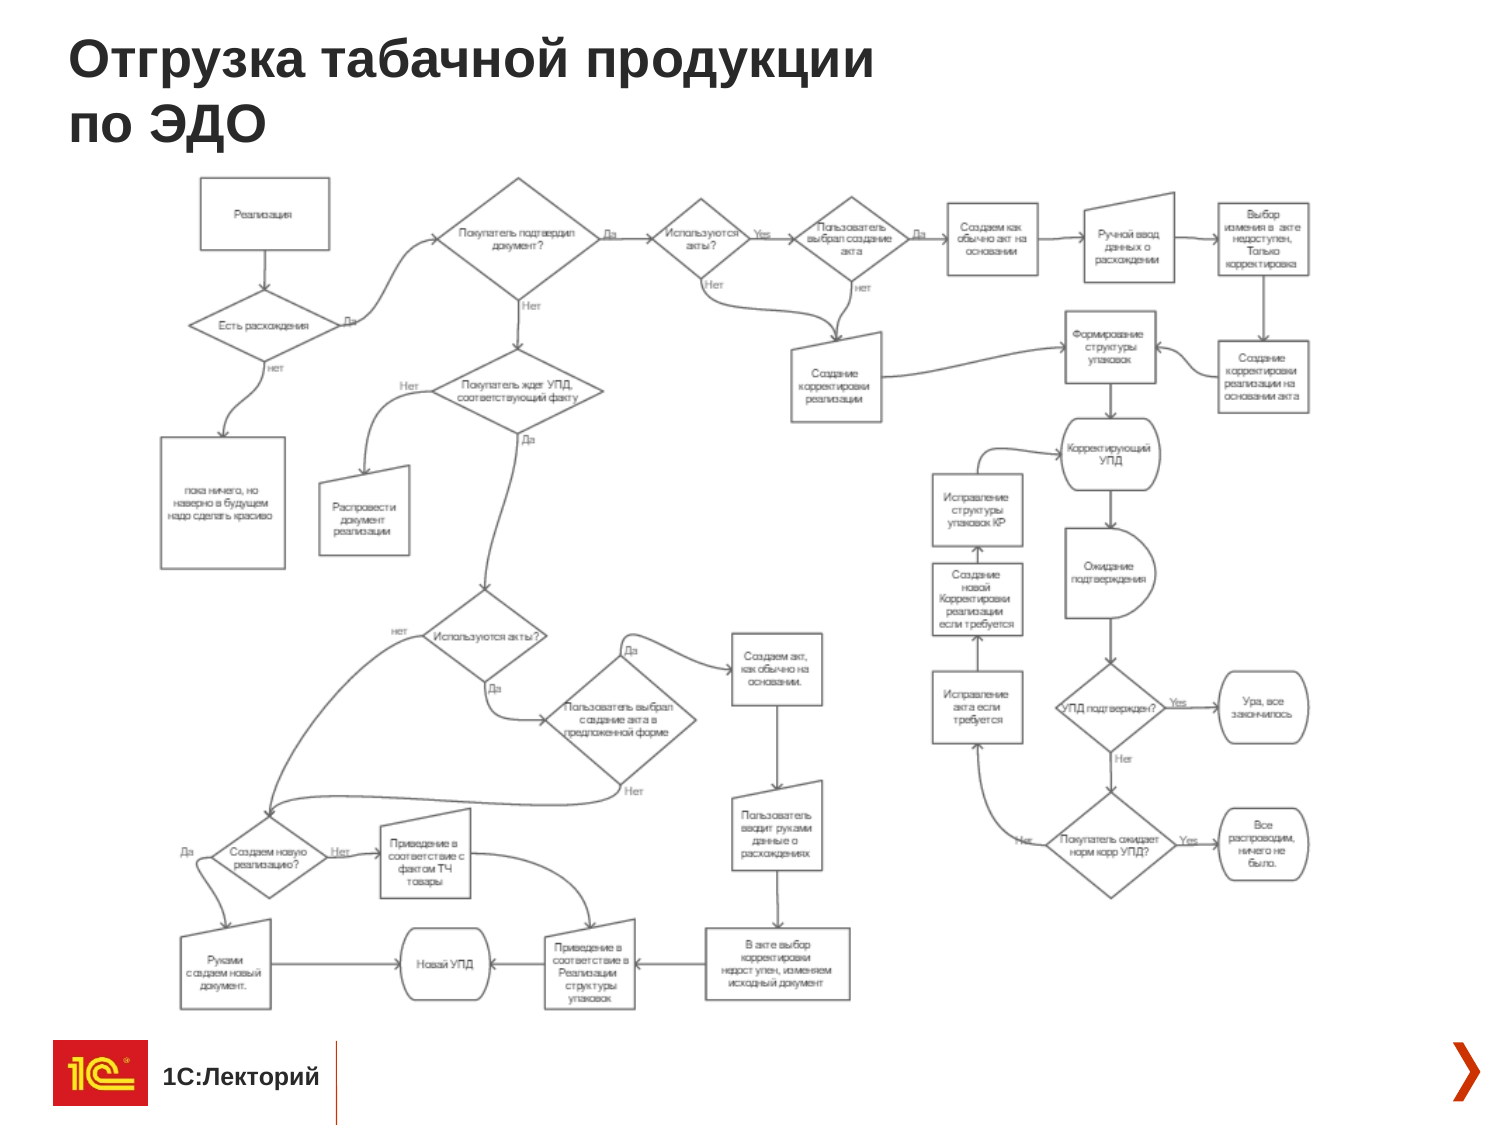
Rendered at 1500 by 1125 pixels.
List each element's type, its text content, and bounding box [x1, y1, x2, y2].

picture [147, 158, 1324, 1012]
title Отгрузка табачной продукции по ЭДО [52, 0, 963, 178]
picture [53, 1040, 148, 1106]
